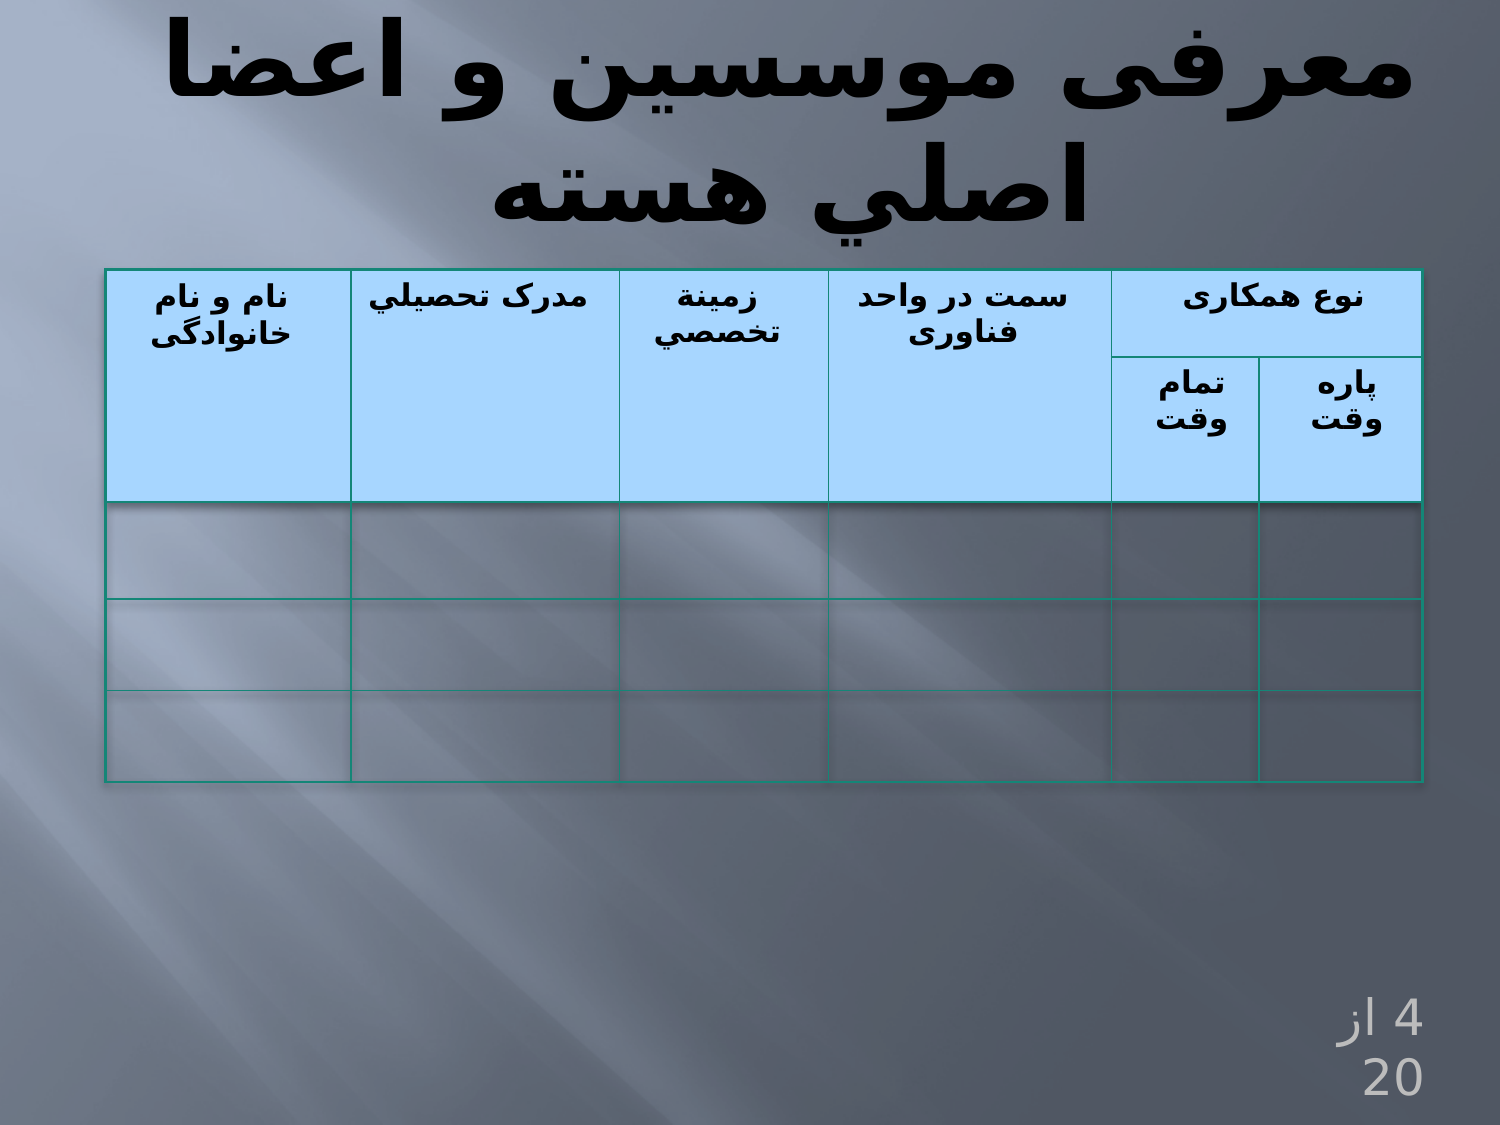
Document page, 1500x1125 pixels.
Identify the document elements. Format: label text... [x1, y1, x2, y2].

table_cell [620, 691, 828, 781]
table_header نام و نام خانوادگی [107, 271, 350, 501]
table_cell [829, 503, 1111, 598]
table_cell [352, 691, 619, 781]
table_cell [107, 600, 350, 690]
table_header مدرک تحصيلي [352, 271, 619, 501]
table_cell [1112, 691, 1258, 781]
table_cell [352, 600, 619, 690]
table_cell [1260, 691, 1421, 781]
table_cell [352, 503, 619, 598]
table_header سمت در واحد فناوری [829, 271, 1111, 501]
table_cell پاره وقت [1260, 358, 1421, 501]
table_cell تمام وقت [1112, 358, 1258, 501]
table_header نوع همکاری [1112, 271, 1421, 356]
table_cell [1260, 503, 1421, 598]
table_cell [1112, 503, 1258, 598]
table_cell [107, 503, 350, 598]
title معرفی موسسين و اعضا اصلي هسته [128, 46, 1454, 188]
table_header زمينة تخصصي [620, 271, 828, 501]
table_cell [107, 691, 350, 781]
table_cell [620, 600, 828, 690]
slide_number 4 از 20 [1299, 1052, 1425, 1113]
table_cell [829, 691, 1111, 781]
table_cell [1112, 600, 1258, 690]
table_cell [620, 503, 828, 598]
table_cell [1260, 600, 1421, 690]
table_cell [829, 600, 1111, 690]
